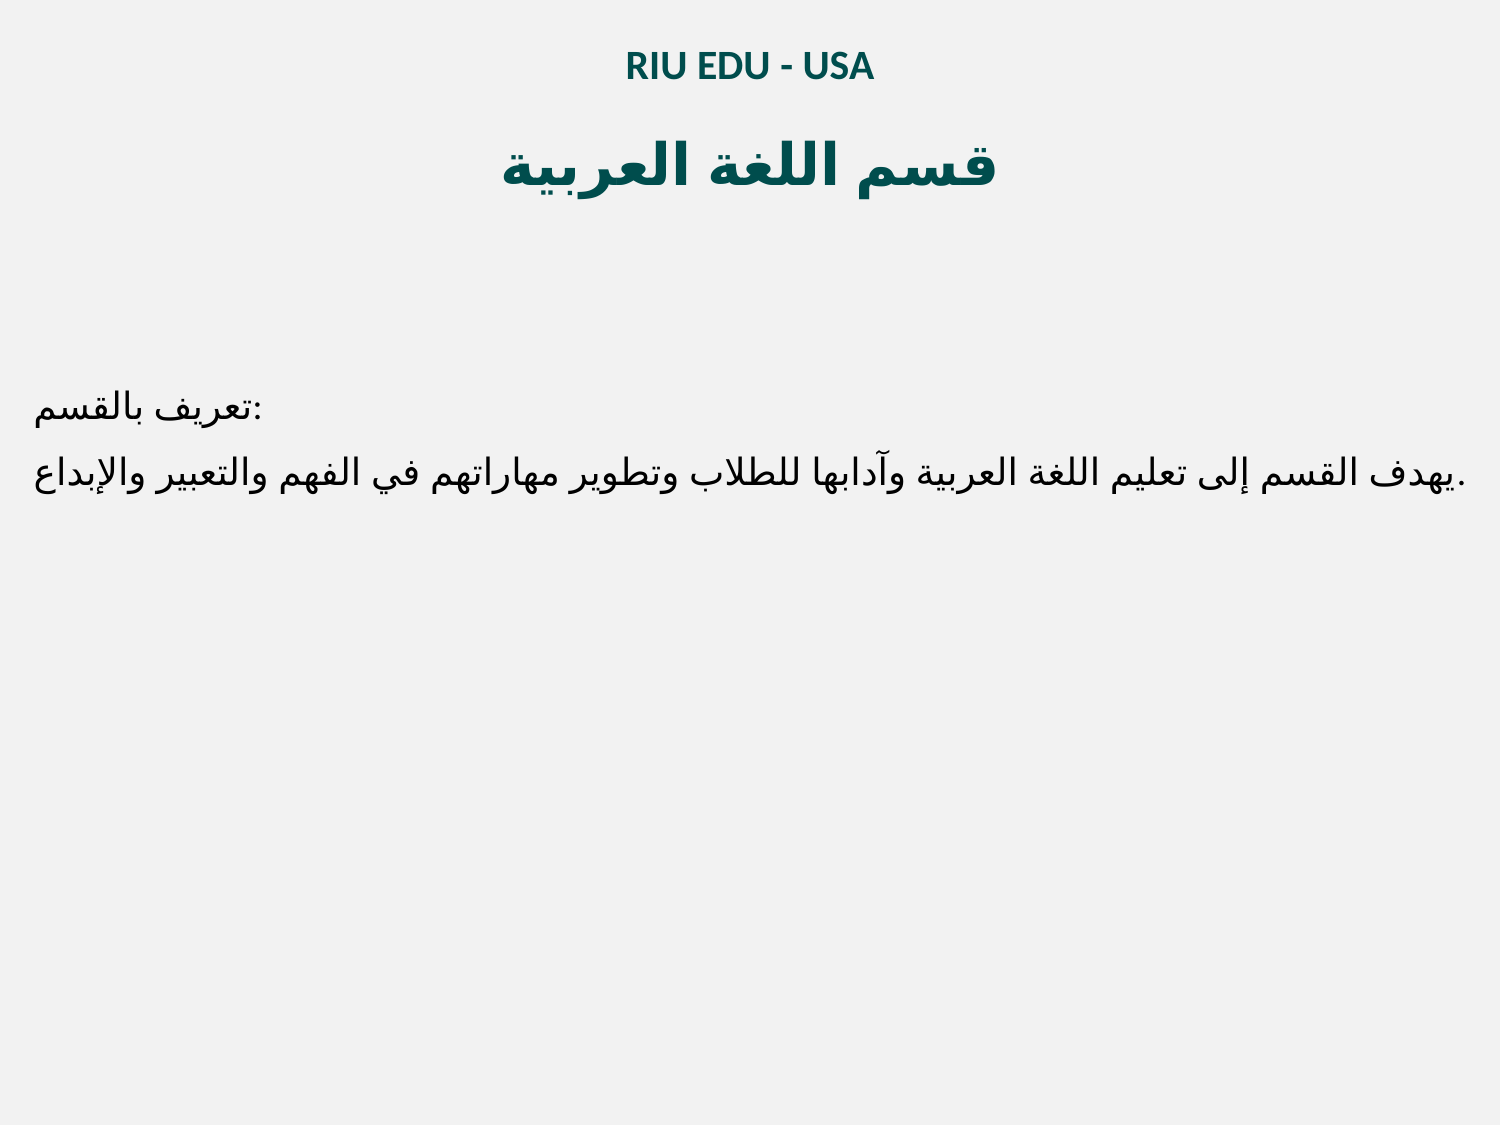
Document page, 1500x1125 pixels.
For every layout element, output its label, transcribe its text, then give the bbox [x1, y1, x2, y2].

text_box تعريف بالقسم: يهدف القسم إلى تعليم اللغة العربية وآدابها للطلاب وتطوير مهاراتهم في الفهم والتعبير والإبداع. [18, 375, 1482, 501]
text_box قسم اللغة العربية [485, 120, 1015, 205]
text_box RIU EDU - USA [610, 29, 890, 95]
